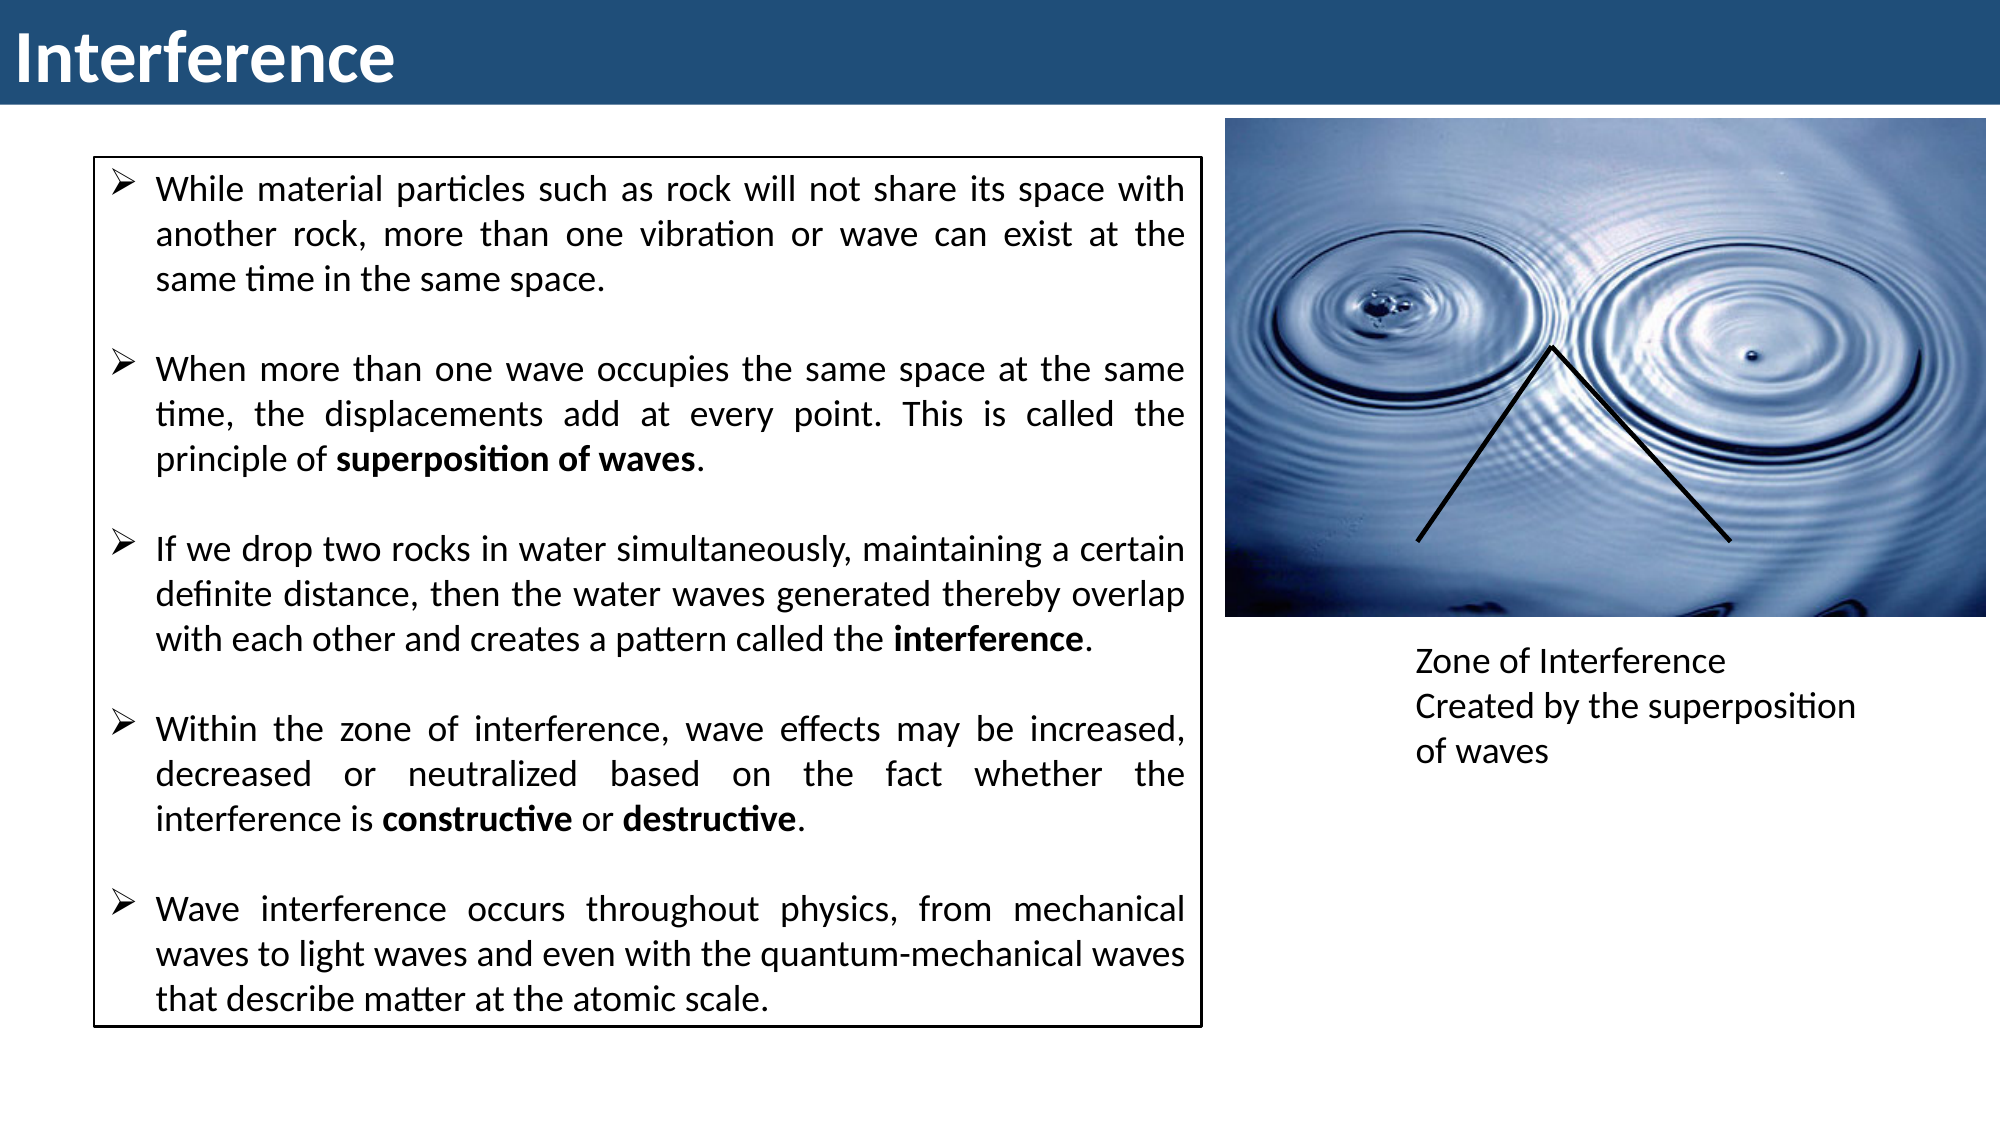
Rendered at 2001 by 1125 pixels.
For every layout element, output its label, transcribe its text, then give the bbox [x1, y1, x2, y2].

text_box Interference [0, 0, 2000, 105]
picture [1225, 118, 1986, 617]
text_box Zone of Interference Created by the superposition of waves [1400, 629, 1881, 779]
text_box While material particles such as rock will not share its space with another rock, more than one vibration or wave can exist at the same time in the same space. When more than one wave occupies the same space at the same time, the displacements add at every point. This is called the principle of superposition of waves. If we drop two rocks in water simultaneously, maintaining a certain definite distance, then the water waves generated thereby overlap with each other and creates a pattern called the interference. Within the zone of interference, wave effects may be increased, decreased or neutralized based on the fact whether the interference is constructive or destructive. Wave interference occurs throughout physics, from mechanical waves to light waves and even with the quantum-mechanical waves that describe matter at the atomic scale. [93, 156, 1202, 1027]
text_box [1551, 346, 1731, 542]
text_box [1417, 346, 1551, 542]
